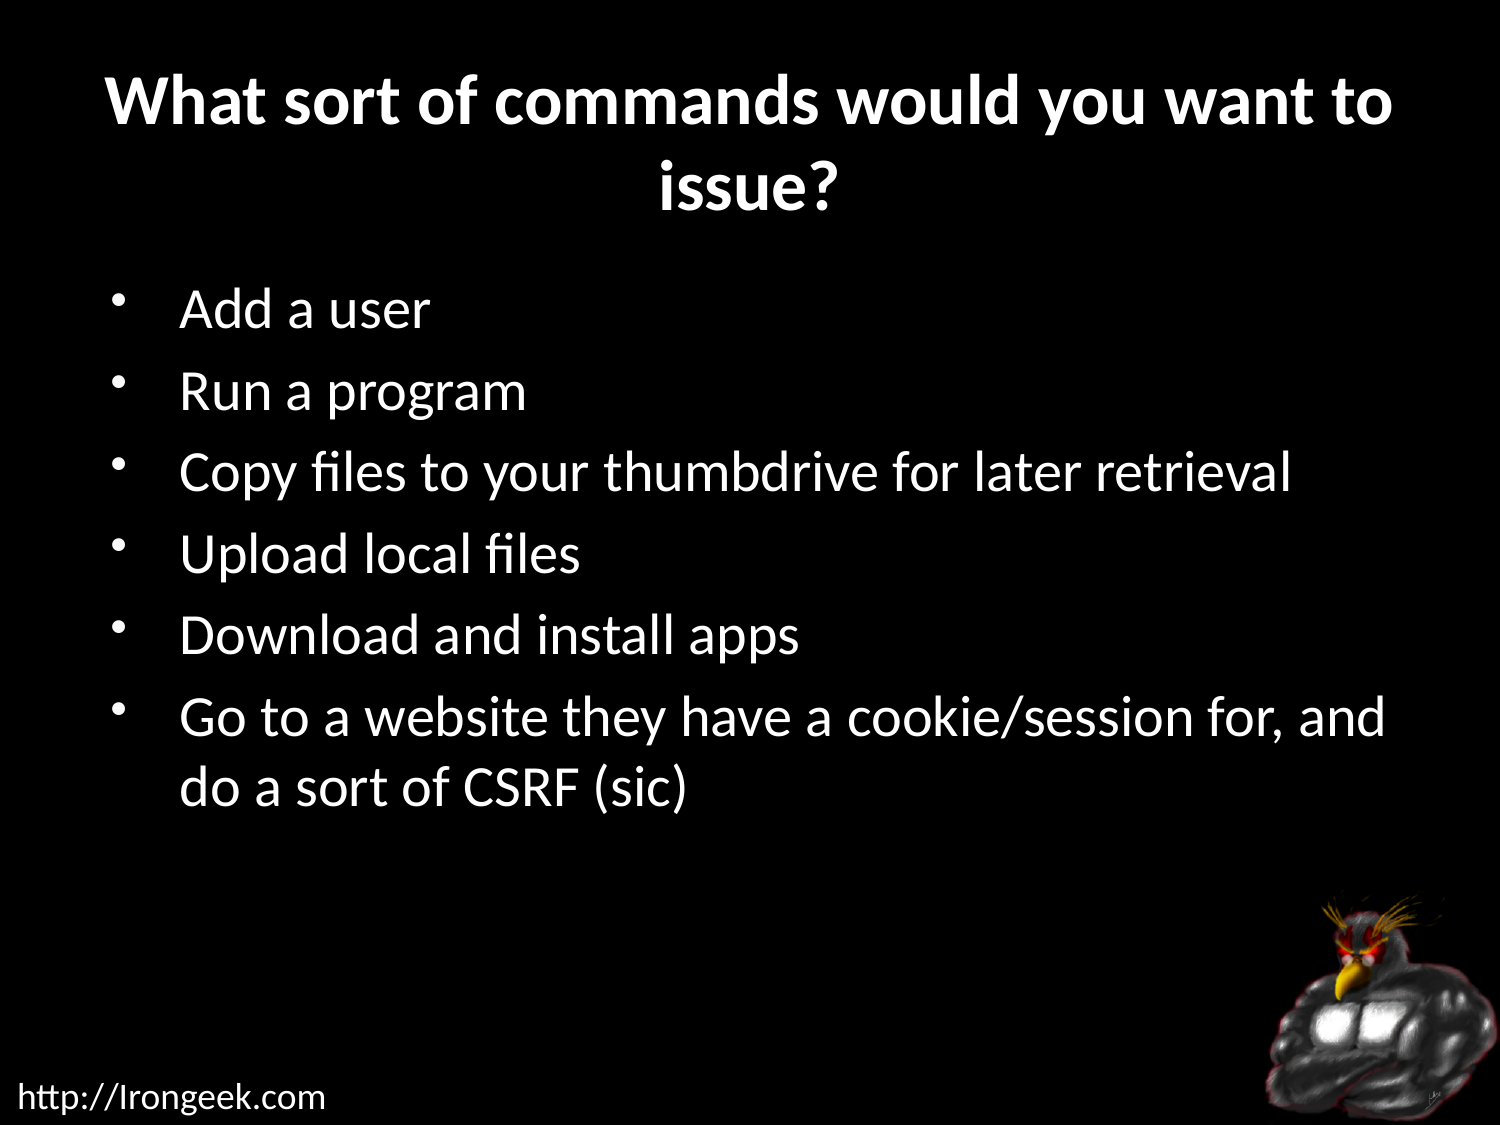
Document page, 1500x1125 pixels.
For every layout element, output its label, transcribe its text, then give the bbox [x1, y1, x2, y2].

title What sort of commands would you want to issue? [75, 45, 1425, 233]
picture [1259, 890, 1500, 1125]
list Add a user Run a program Copy files to your thumbdrive for later retrieval Upload local files Download and install apps Go to a website they have a cookie/session for, and do a sort of CSRF (sic) [74, 262, 1426, 1036]
